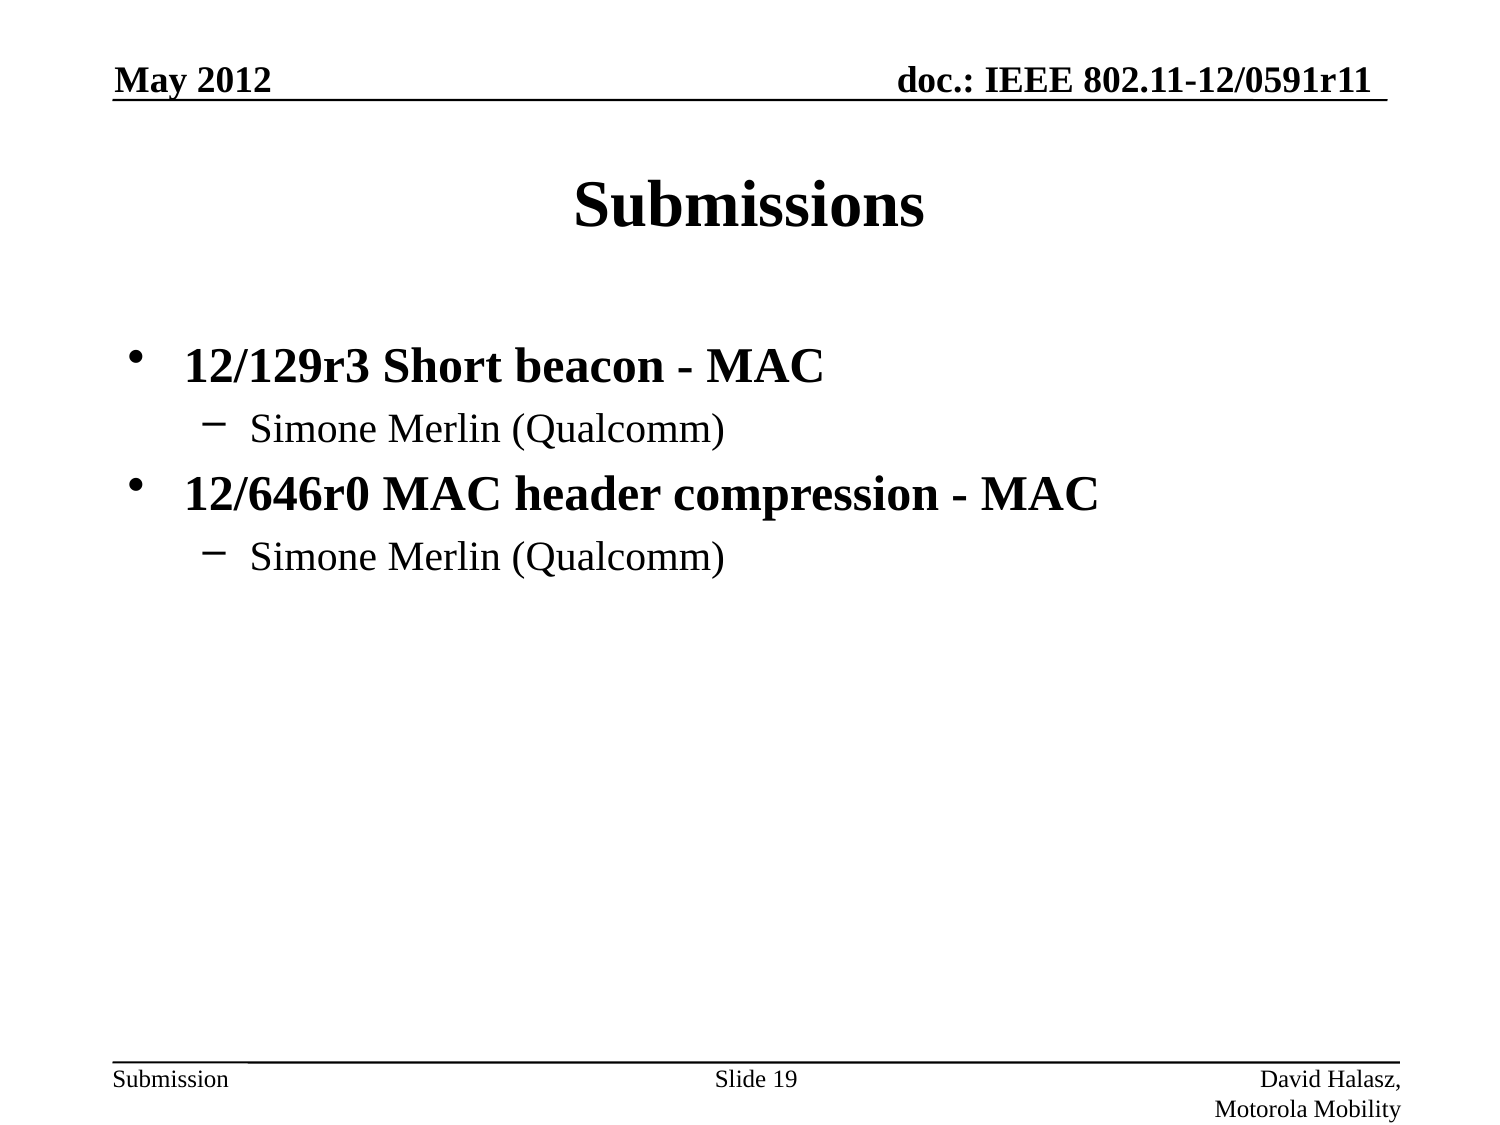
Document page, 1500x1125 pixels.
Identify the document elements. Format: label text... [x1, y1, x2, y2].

list 12/129r3 Short beacon - MAC Simone Merlin (Qualcomm) 12/646r0 MAC header compression - MAC Simone Merlin (Qualcomm) [112, 324, 1388, 1001]
footer David Halasz, Motorola Mobility [1185, 1061, 1402, 1093]
title Submissions [112, 112, 1388, 288]
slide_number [114, 54, 333, 101]
slide_number Slide 19 [712, 1061, 800, 1093]
